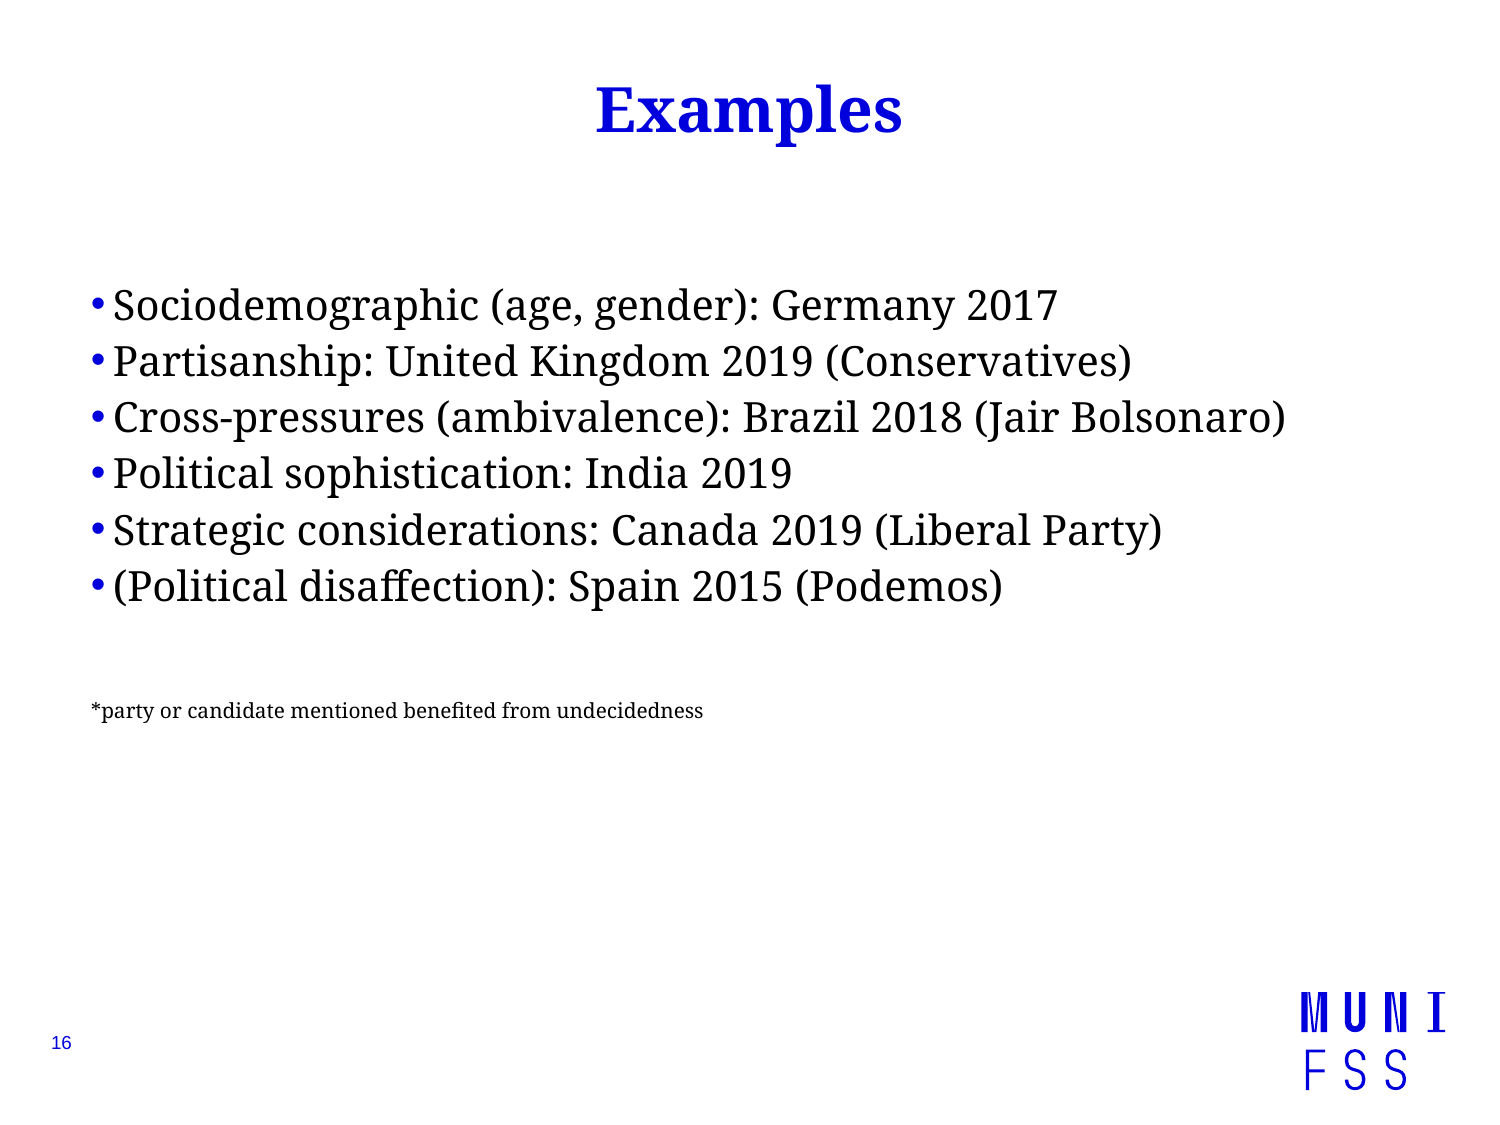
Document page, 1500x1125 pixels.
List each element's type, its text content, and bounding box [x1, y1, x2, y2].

list Sociodemographic (age, gender): Germany 2017 Partisanship: United Kingdom 2019 (Conservatives) Cross-pressures (ambivalence): Brazil 2018 (Jair Bolsonaro) Political sophistication: India 2019 Strategic considerations: Canada 2019 (Liberal Party) (Political disaffection): Spain 2015 (Podemos) *party or candidate mentioned benefited from undecidedness [81, 272, 1405, 1022]
slide_number 16 [50, 1021, 82, 1063]
title Examples [88, 82, 1412, 157]
